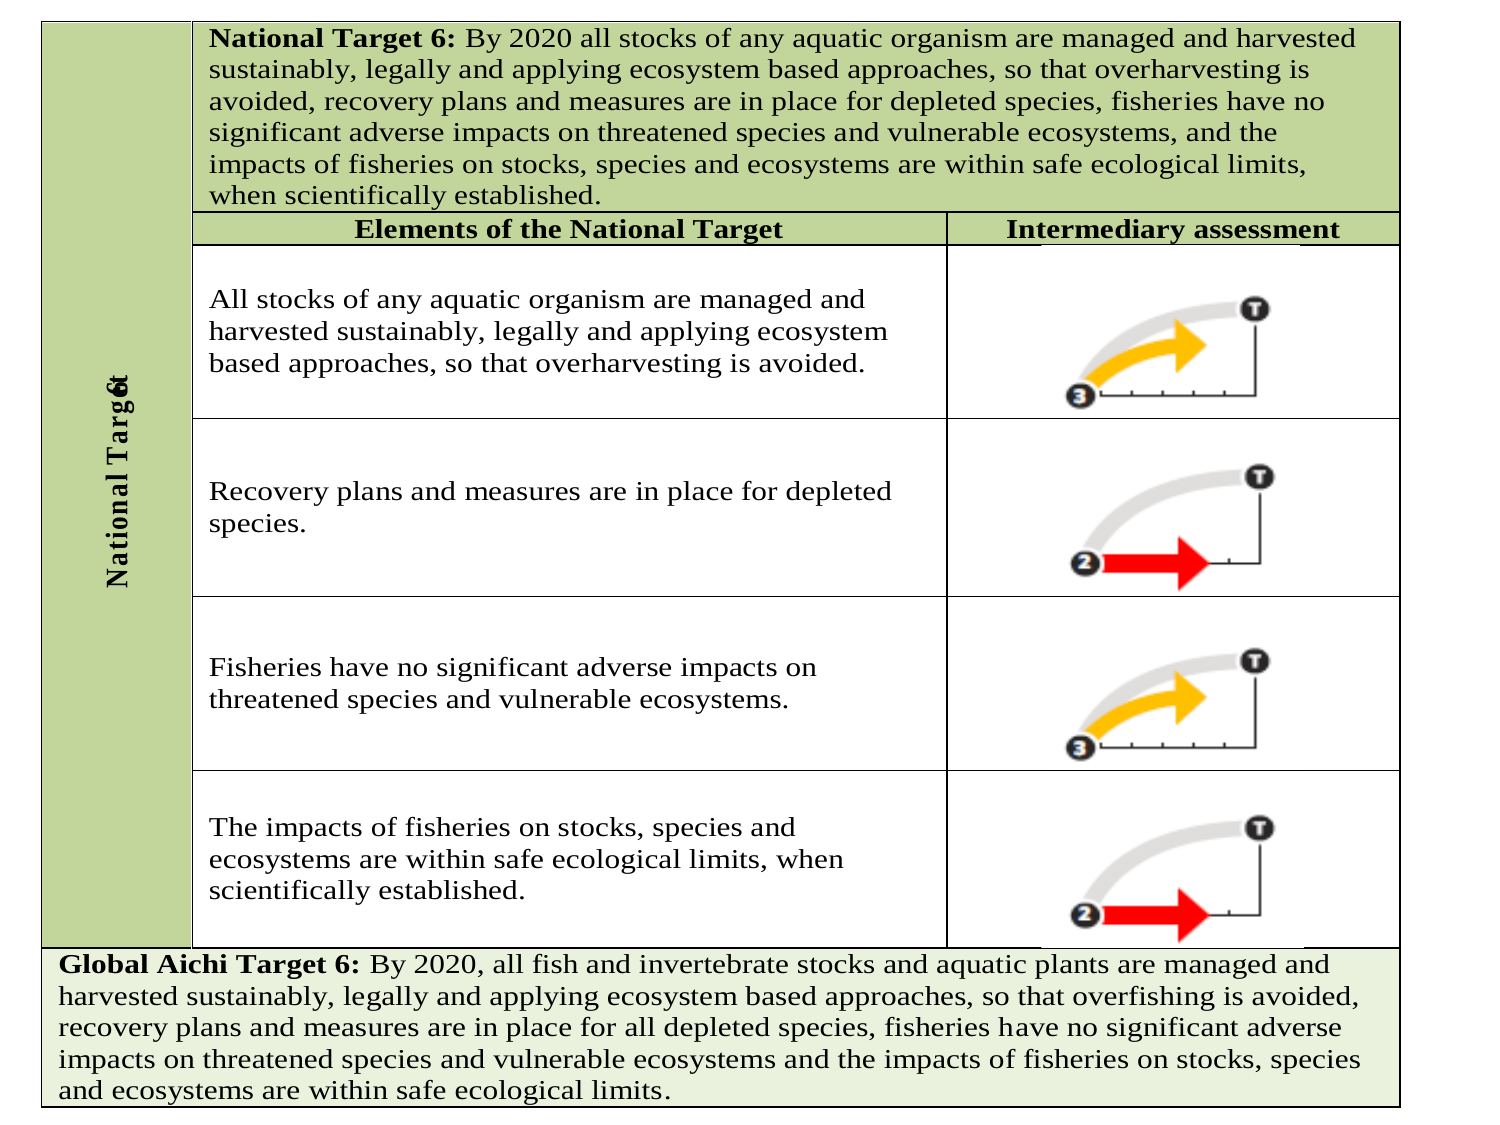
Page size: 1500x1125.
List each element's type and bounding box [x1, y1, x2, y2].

picture [40, 20, 1412, 1125]
